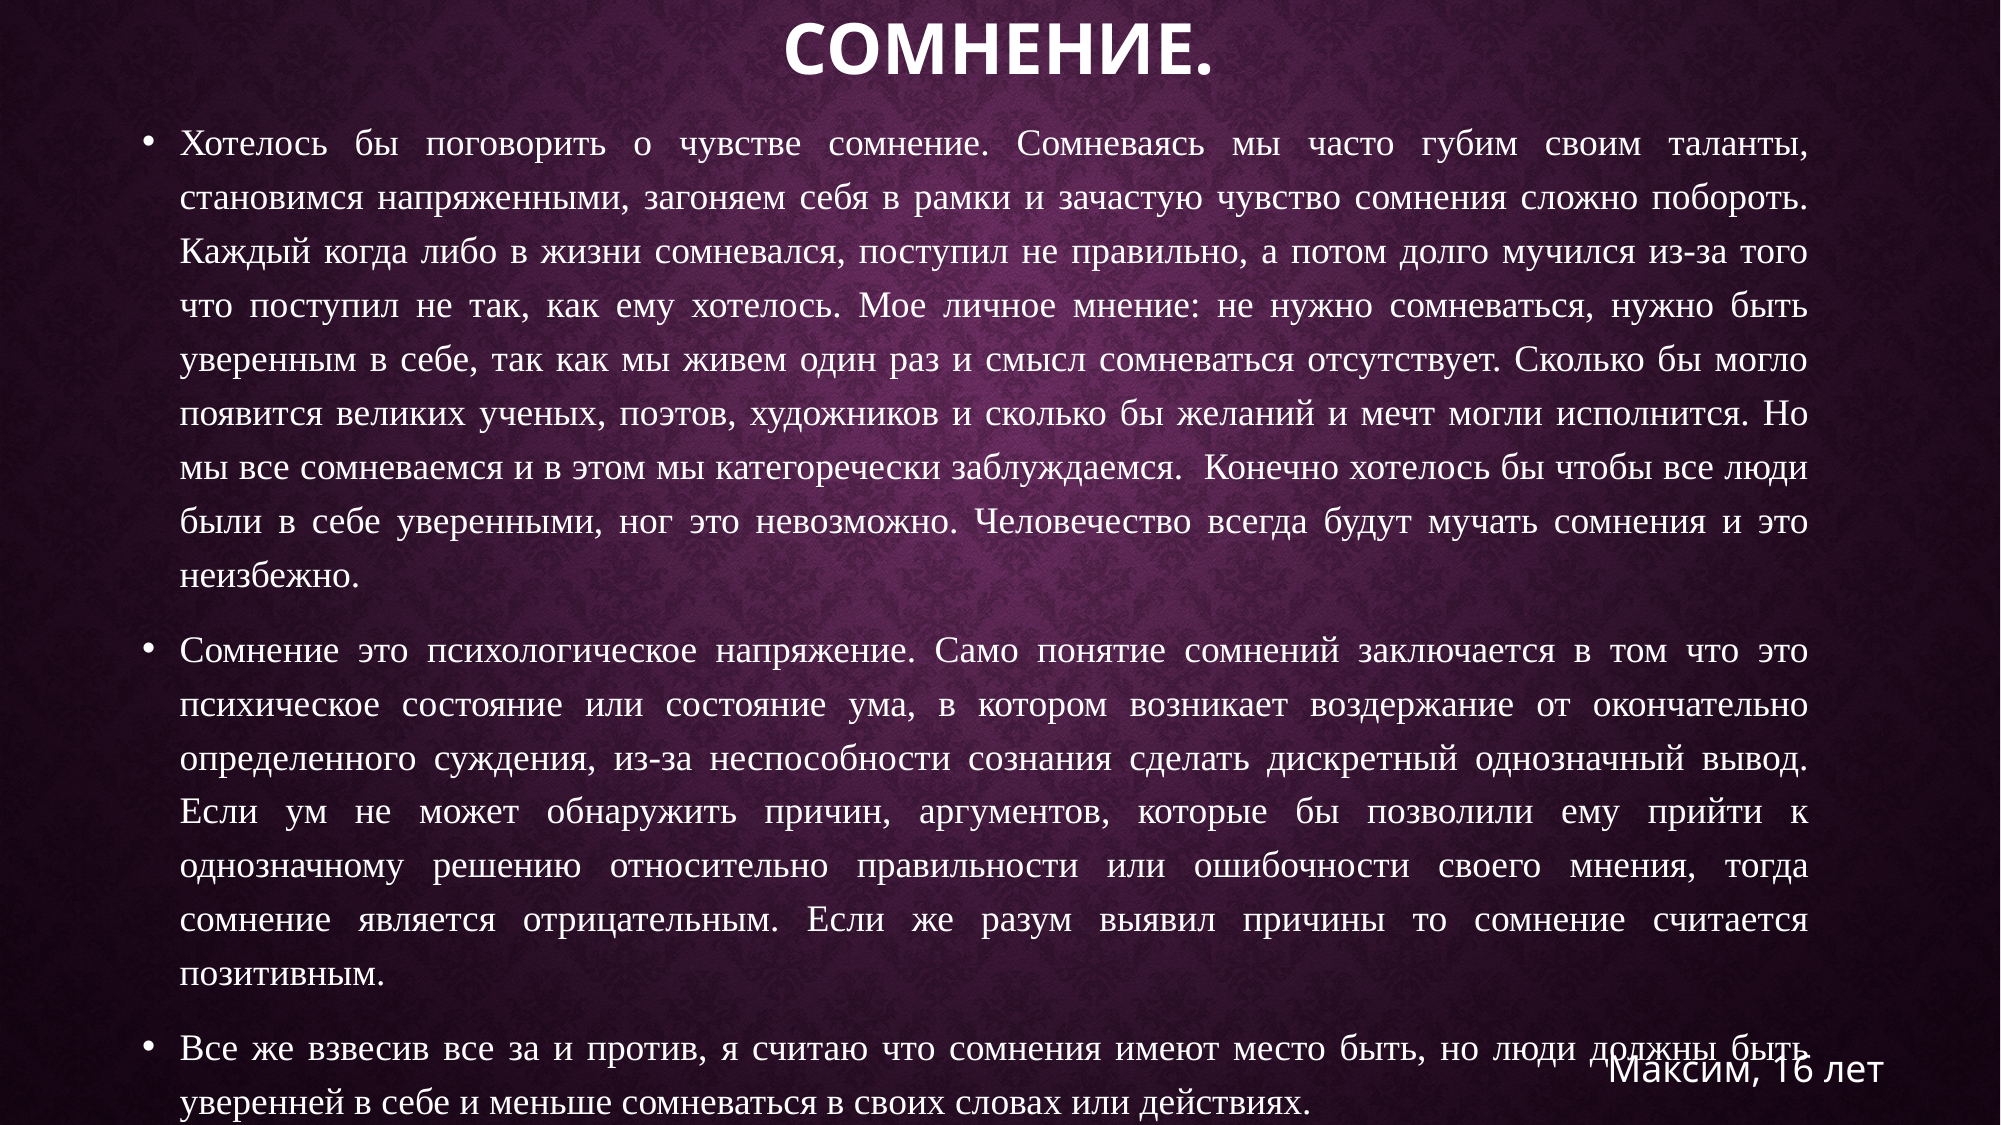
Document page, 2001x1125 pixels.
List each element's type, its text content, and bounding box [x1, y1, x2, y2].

list Хотелось бы поговорить о чувстве сомнение. Сомневаясь мы часто губим своим таланты, становимся напряженными, загоняем себя в рамки и зачастую чувство сомнения сложно побороть. Каждый когда либо в жизни сомневался, поступил не правильно, а потом долго мучился из-за того что поступил не так, как ему хотелось. Мое личное мнение: не нужно сомневаться, нужно быть уверенным в себе, так как мы живем один раз и смысл сомневаться отсутствует. Сколько бы могло появится великих ученых, поэтов, художников и сколько бы желаний и мечт могли исполнится. Но мы все сомневаемся и в этом мы категоречески заблуждаемся. Конечно хотелось бы чтобы все люди были в себе уверенными, ног это невозможно. Человечество всегда будут мучать сомнения и это неизбежно. Сомнение это психологическое напряжение. Само понятие сомнений заключается в том что это психическое состояние или состояние ума, в котором возникает воздержание от окончательно определенного суждения, из-за неспособности сознания сделать дискретный однозначный вывод. Если ум не может обнаружить причин, аргументов, которые бы позволили ему прийти к однозначному решению относительно правильности или ошибочности своего мнения, тогда сомнение является отрицательным. Если же разум выявил причины то сомнение считается позитивным. Все же взвесив все за и против, я считаю что сомнения имеют место быть, но люди должны быть уверенней в себе и меньше сомневаться в своих словах или действиях. [127, 101, 1826, 998]
title Сомнение. [733, 0, 1265, 101]
text_box Максим, 16 лет [1592, 1037, 1972, 1098]
